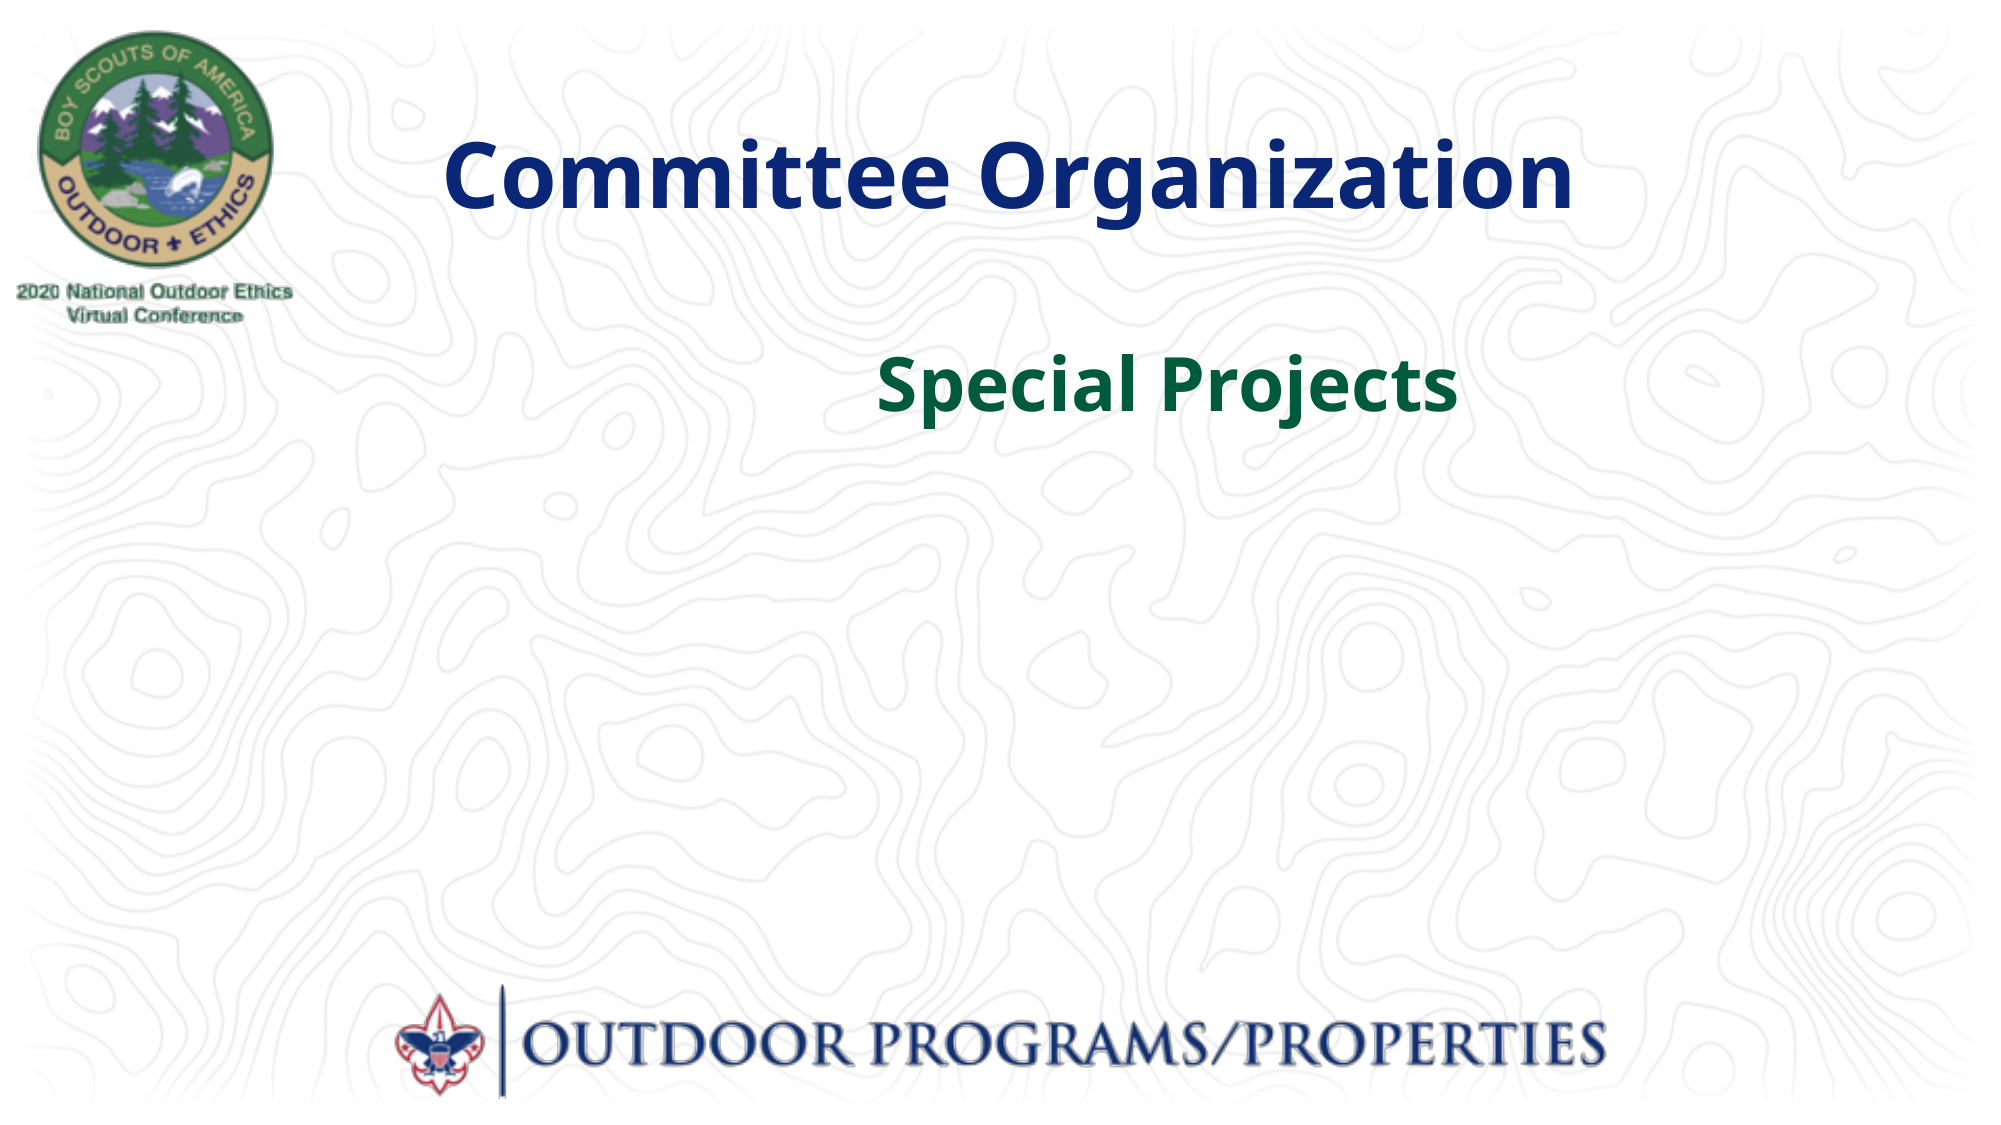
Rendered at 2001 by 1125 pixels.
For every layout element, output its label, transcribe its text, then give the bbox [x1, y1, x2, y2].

title Committee Organization [433, 47, 1904, 311]
text_box Special Projects [438, 339, 1900, 951]
picture [0, 1, 2000, 1124]
